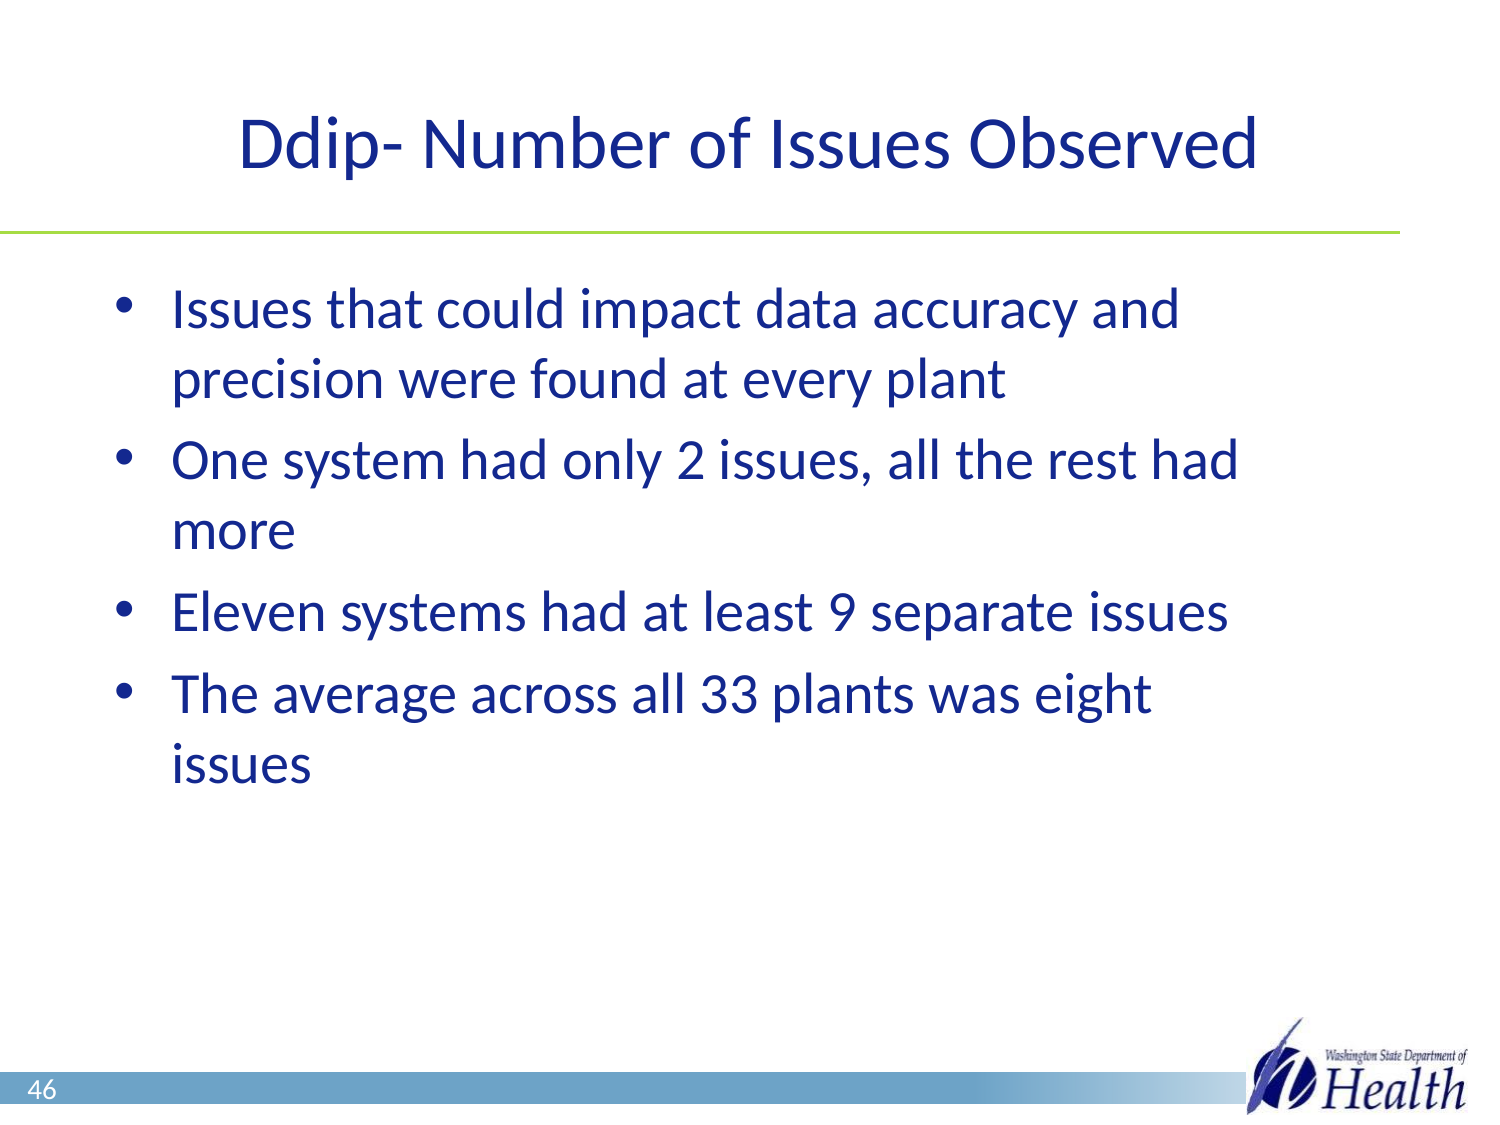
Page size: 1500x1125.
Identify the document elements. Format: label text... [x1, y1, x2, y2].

title Ddip- Number of Issues Observed [75, 45, 1425, 233]
picture [1246, 1017, 1468, 1115]
list Issues that could impact data accuracy and precision were found at every plant One system had only 2 issues, all the rest had more Eleven systems had at least 9 separate issues The average across all 33 plants was eight issues [99, 262, 1313, 1005]
